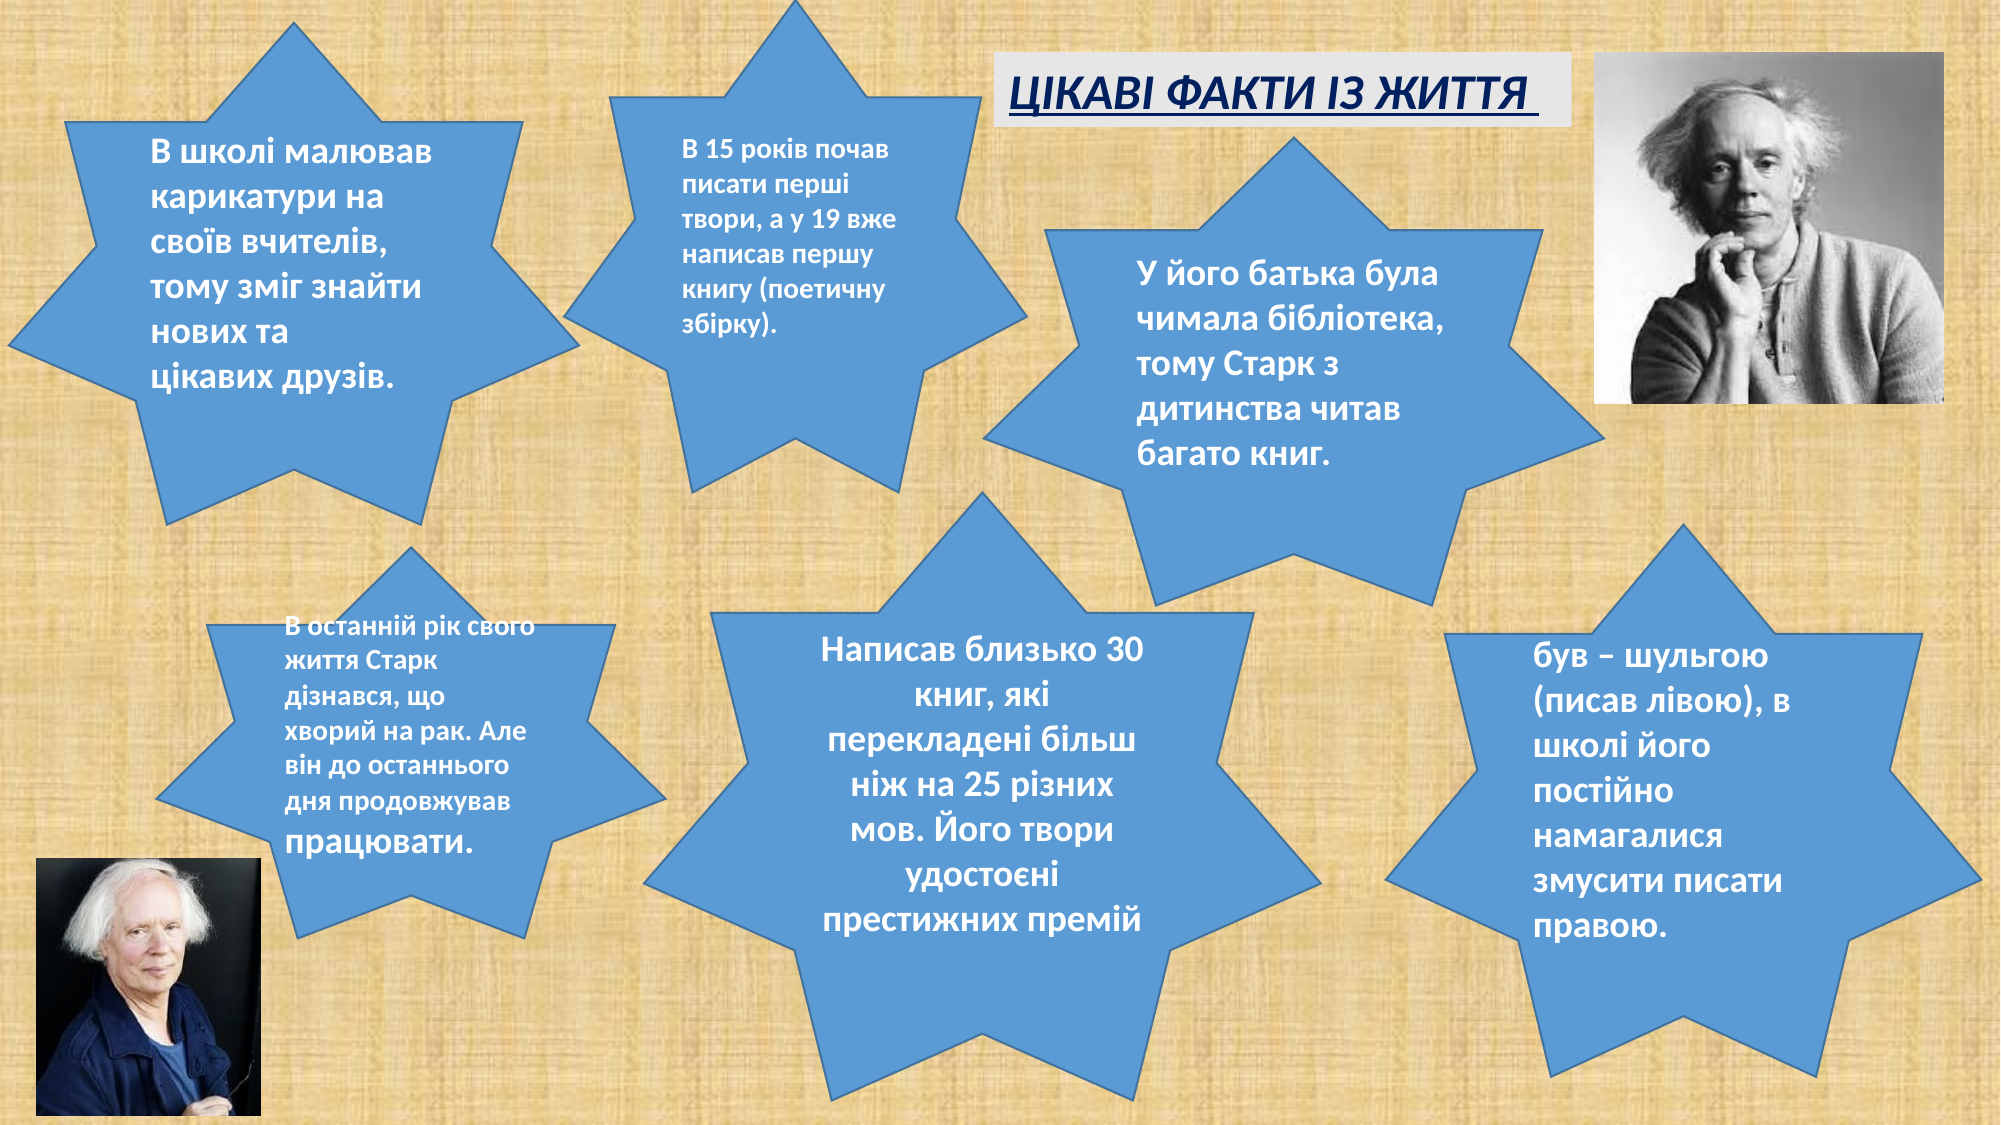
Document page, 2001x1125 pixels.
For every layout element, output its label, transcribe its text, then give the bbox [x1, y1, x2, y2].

text_box У його батька була чимала бібліотека, тому Старк з дитинства читав багато книг. [982, 136, 1606, 607]
text_box В останній рік свого життя Старк дізнався, що хворий на рак. Але він до останнього дня продовжував працювати. [154, 545, 668, 940]
text_box був – шульгою (писав лівою), в школі його постійно намагалися змусити писати правою. [1384, 523, 1983, 1079]
text_box Написав близько 30 книг, які перекладені більш ніж на 25 різних мов. Його твори удостоєні престижних премій [642, 490, 1323, 1102]
text_box В 15 років почав писати перші твори, а у 19 вже написав першу книгу (поетичну збірку). [562, 0, 1029, 495]
text_box ЦІКАВІ ФАКТИ ІЗ ЖИТТЯ [994, 52, 1572, 127]
picture [0, 0, 2001, 1125]
text_box В школі малював карикатури на своїв вчителів, тому зміг знайти нових та цікавих друзів. [7, 21, 581, 527]
